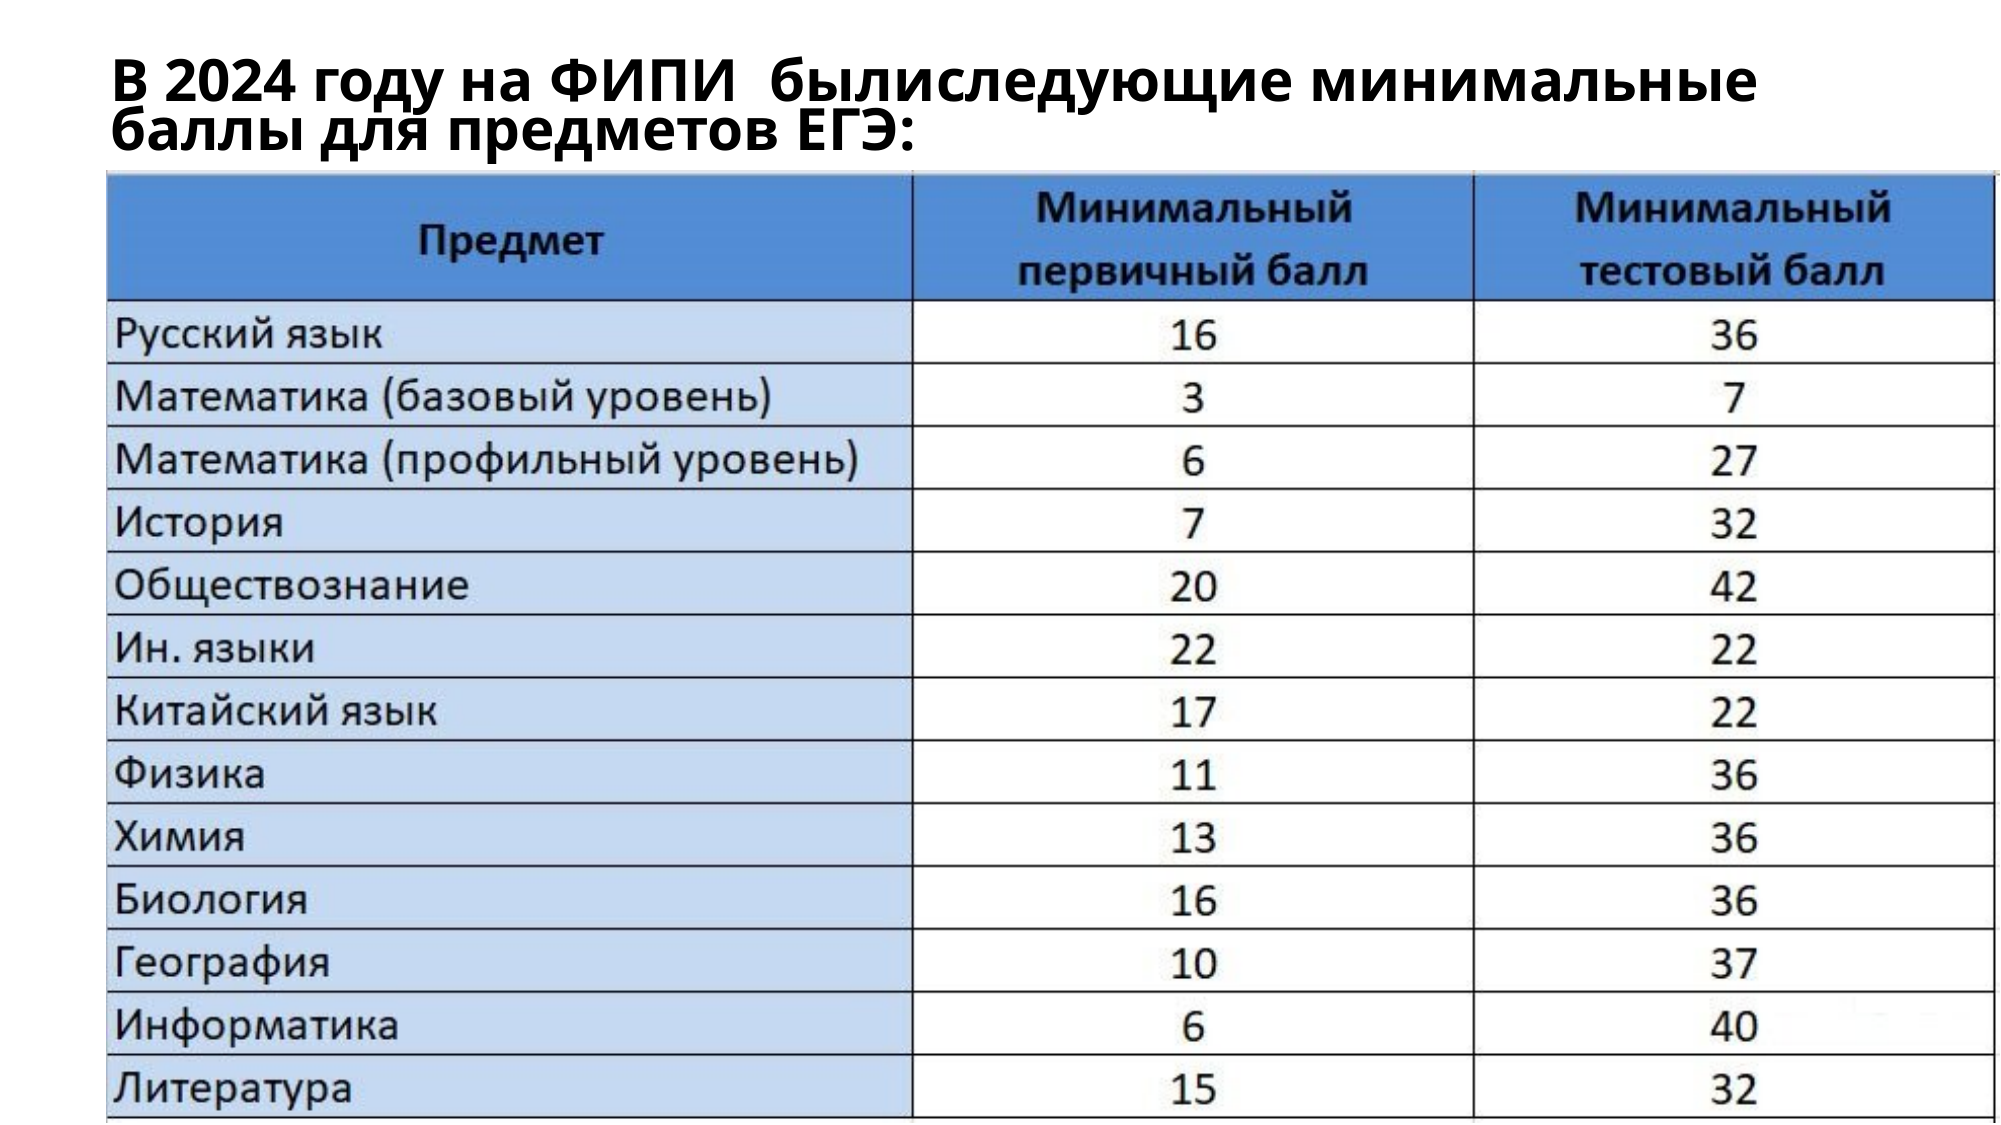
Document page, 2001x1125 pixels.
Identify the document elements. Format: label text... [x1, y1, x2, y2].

title В 2024 году на ФИПИ былиследующие минимальные баллы для предметов ЕГЭ: [108, 10, 1833, 170]
picture [106, 170, 2000, 1123]
